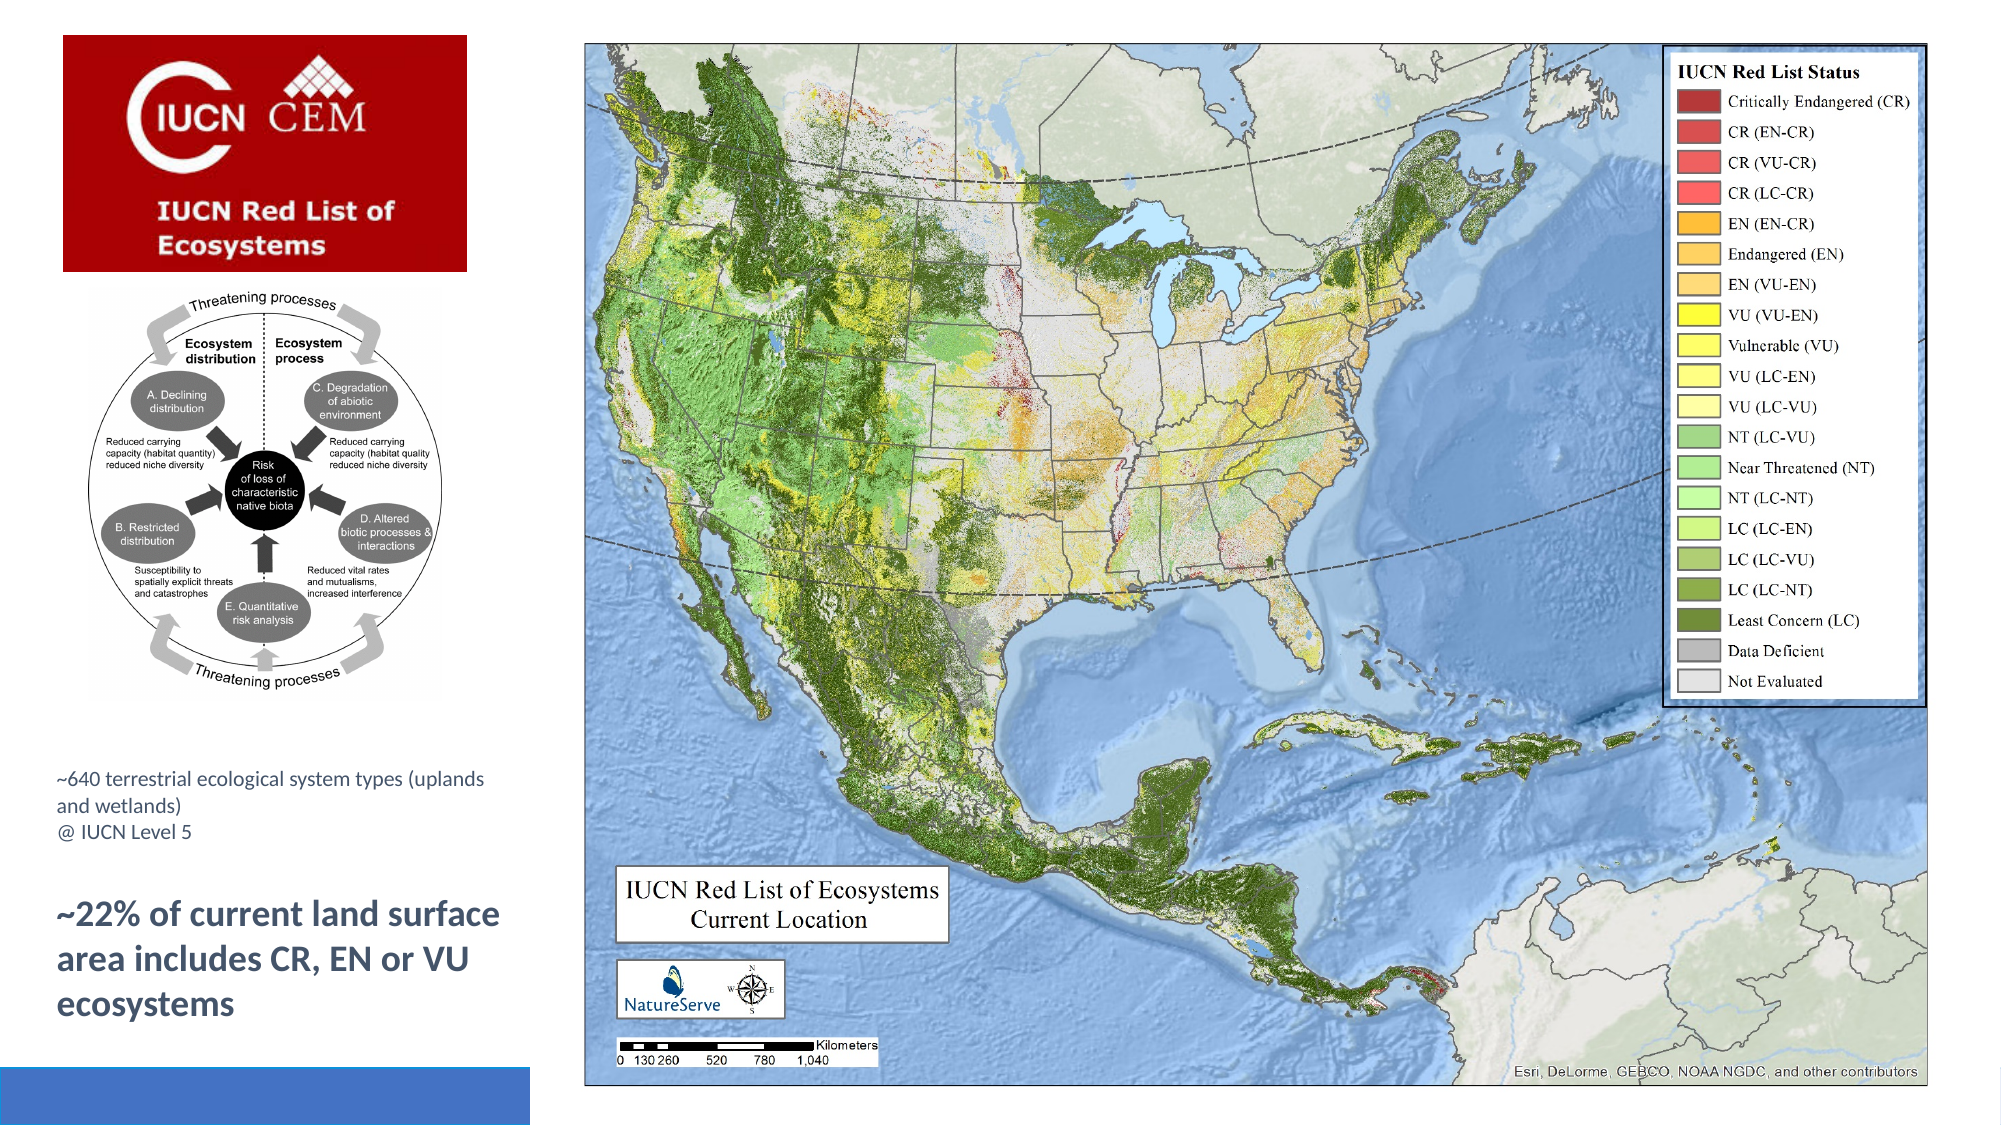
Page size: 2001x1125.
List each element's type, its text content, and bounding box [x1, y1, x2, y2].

picture [88, 287, 442, 701]
picture [530, 0, 2000, 1125]
text_box ~640 terrestrial ecological system types (uplands and wetlands) @ IUCN Level 5 ~22% of current land surface area includes CR, EN or VU ecosystems [41, 757, 527, 1031]
picture [62, 35, 467, 272]
